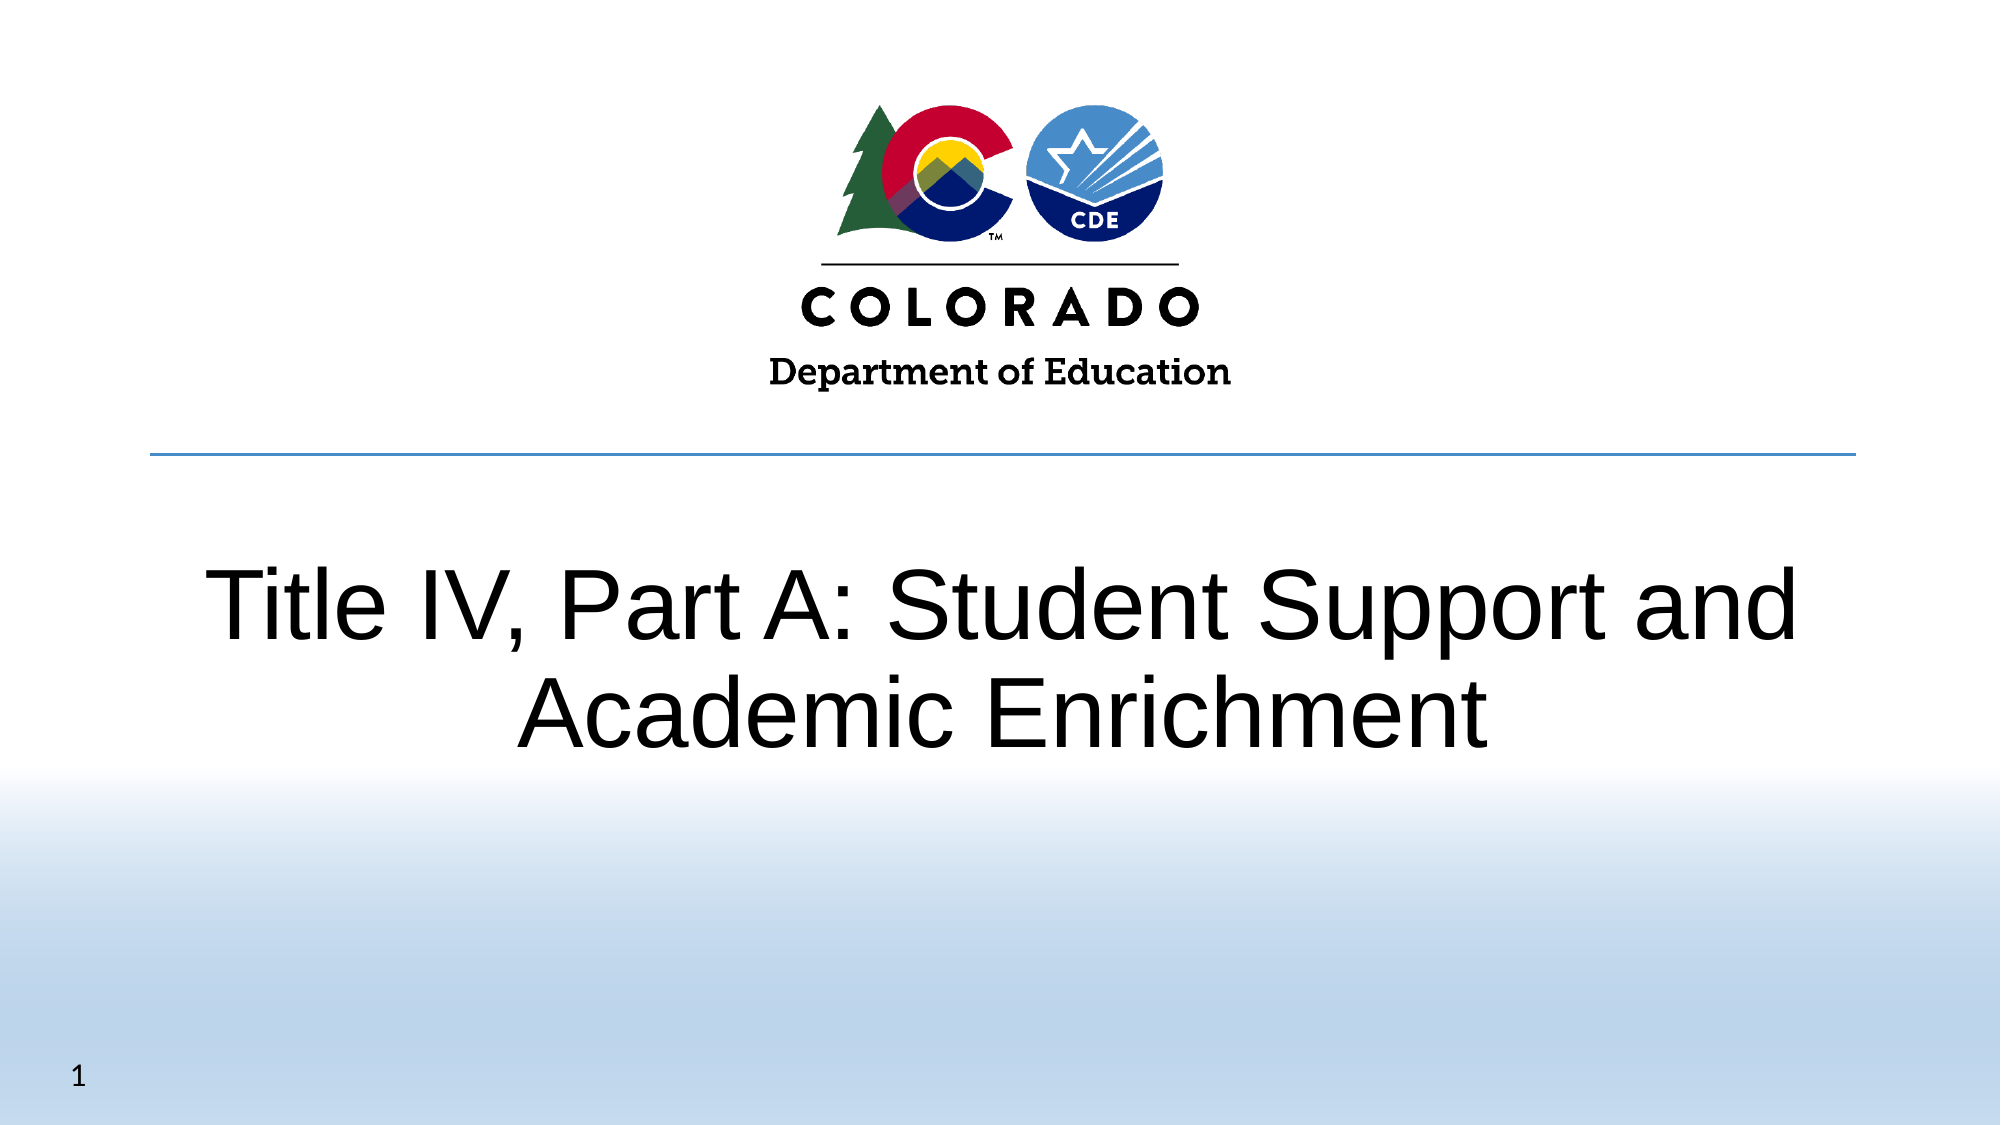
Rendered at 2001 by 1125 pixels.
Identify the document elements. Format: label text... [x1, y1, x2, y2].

picture [768, 103, 1232, 393]
title Title IV, Part A: Student Support and Academic Enrichment [150, 545, 1857, 705]
slide_number 1 [54, 1042, 505, 1103]
